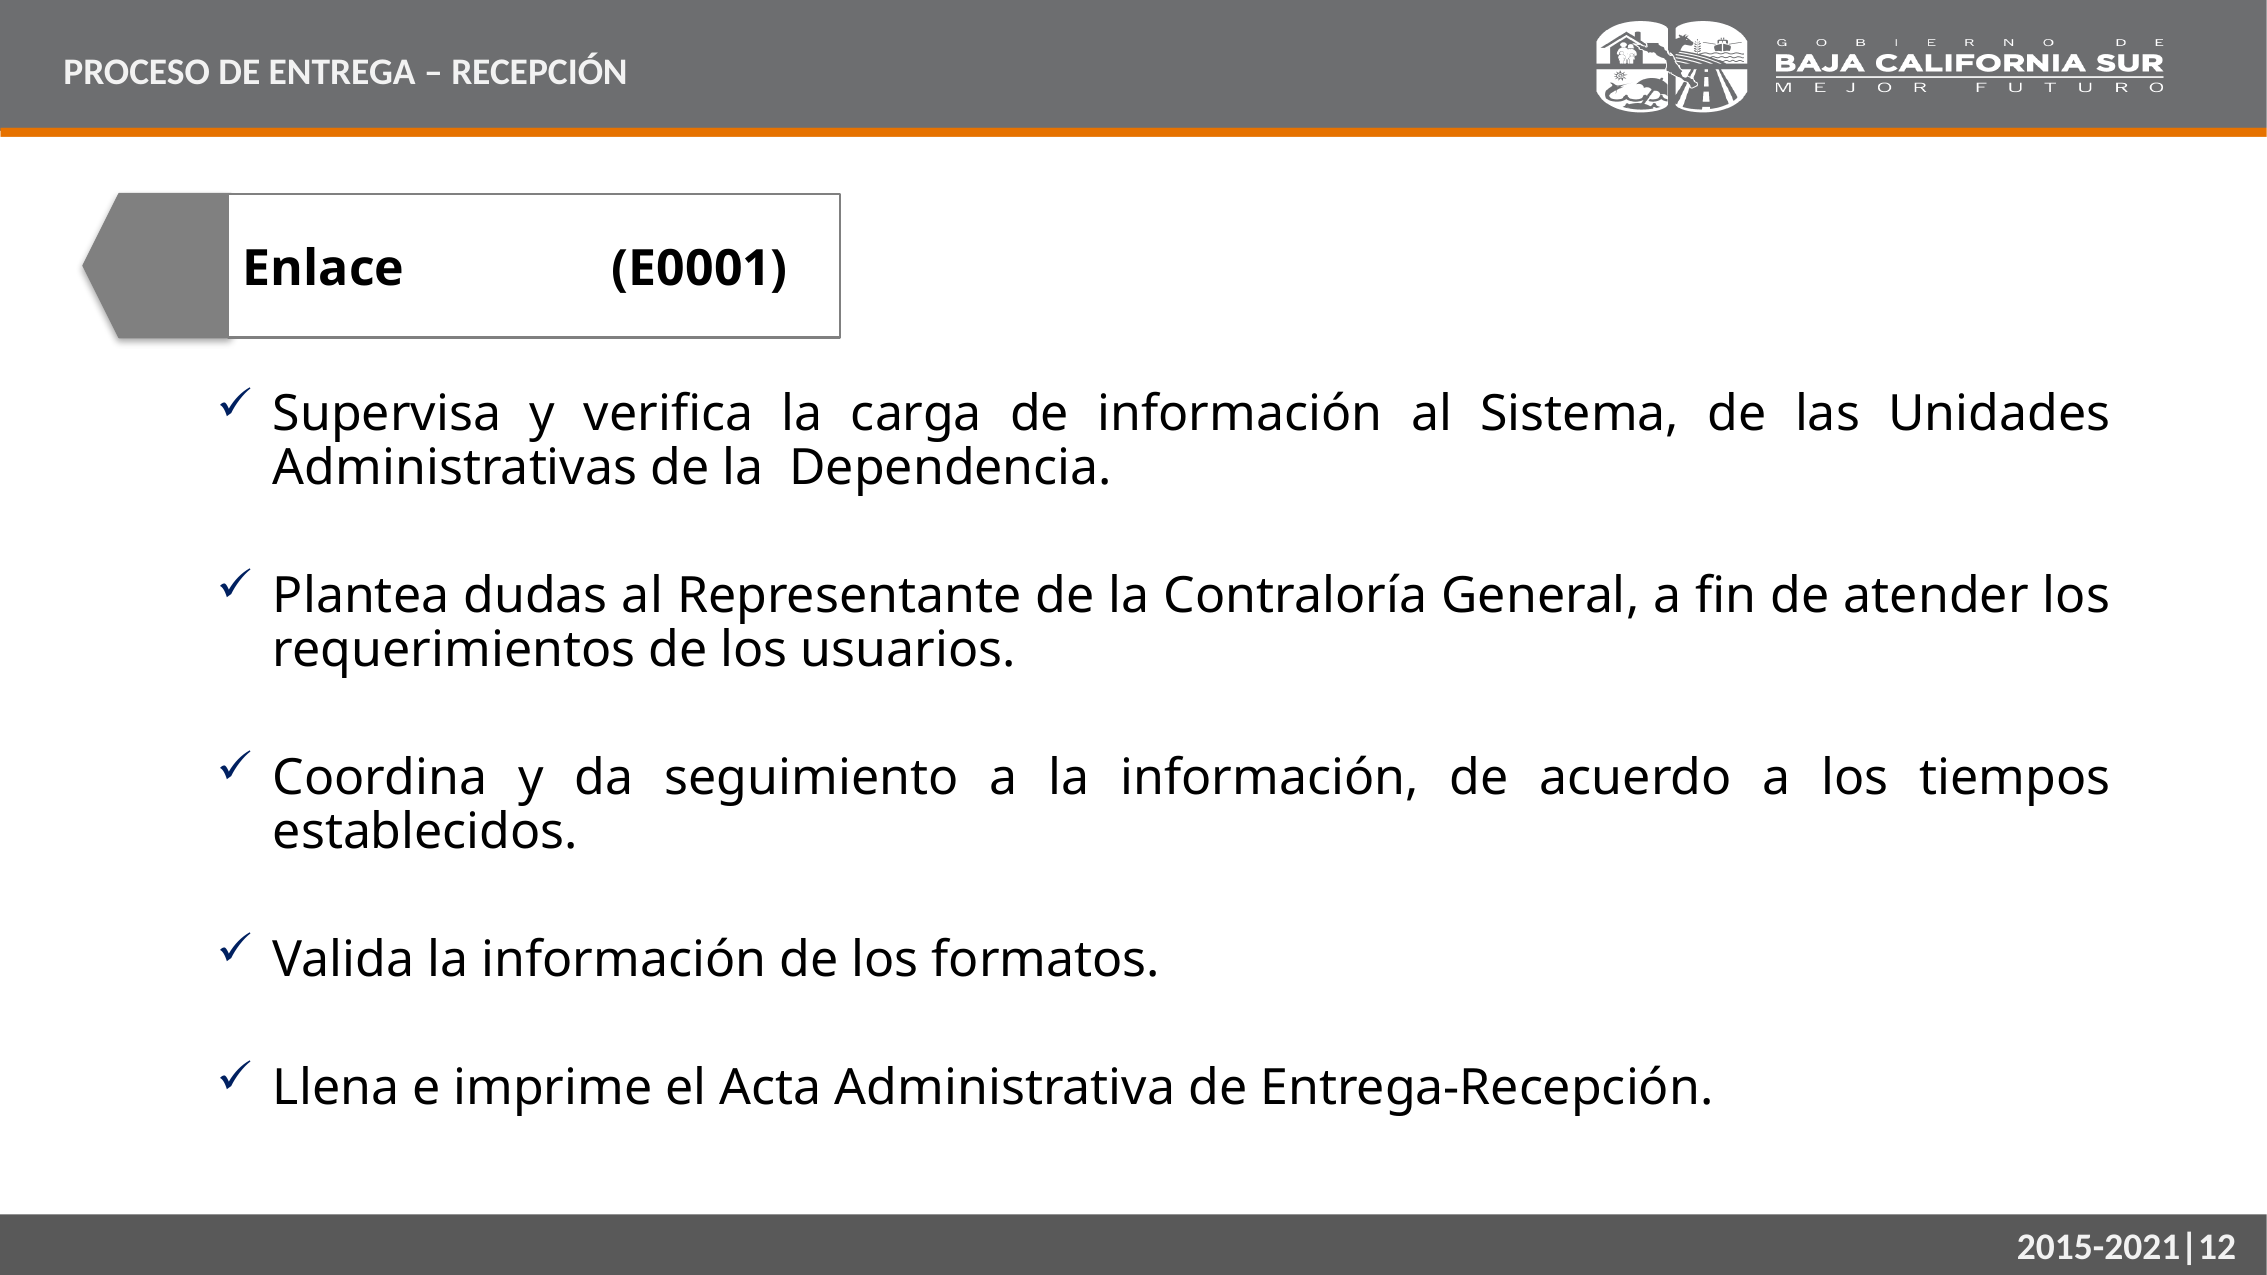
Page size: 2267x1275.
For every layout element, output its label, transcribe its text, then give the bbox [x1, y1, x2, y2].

text_box 2015-2021|12 [1940, 1214, 2267, 1275]
picture [0, 0, 2267, 1214]
text_box Supervisa y verifica la carga de información al Sistema, de las Unidades Administrativas de la Dependencia. Plantea dudas al Representante de la Contraloría General, a fin de atender los requerimientos de los usuarios. Coordina y da seguimiento a la información, de acuerdo a los tiempos establecidos. Valida la información de los formatos. Llena e imprime el Acta Administrativa de Entrega-Recepción. [201, 379, 2127, 1123]
text_box [0, 1214, 1940, 1275]
text_box PROCESO DE ENTREGA – RECEPCIÓN [45, 39, 646, 100]
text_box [82, 193, 841, 338]
